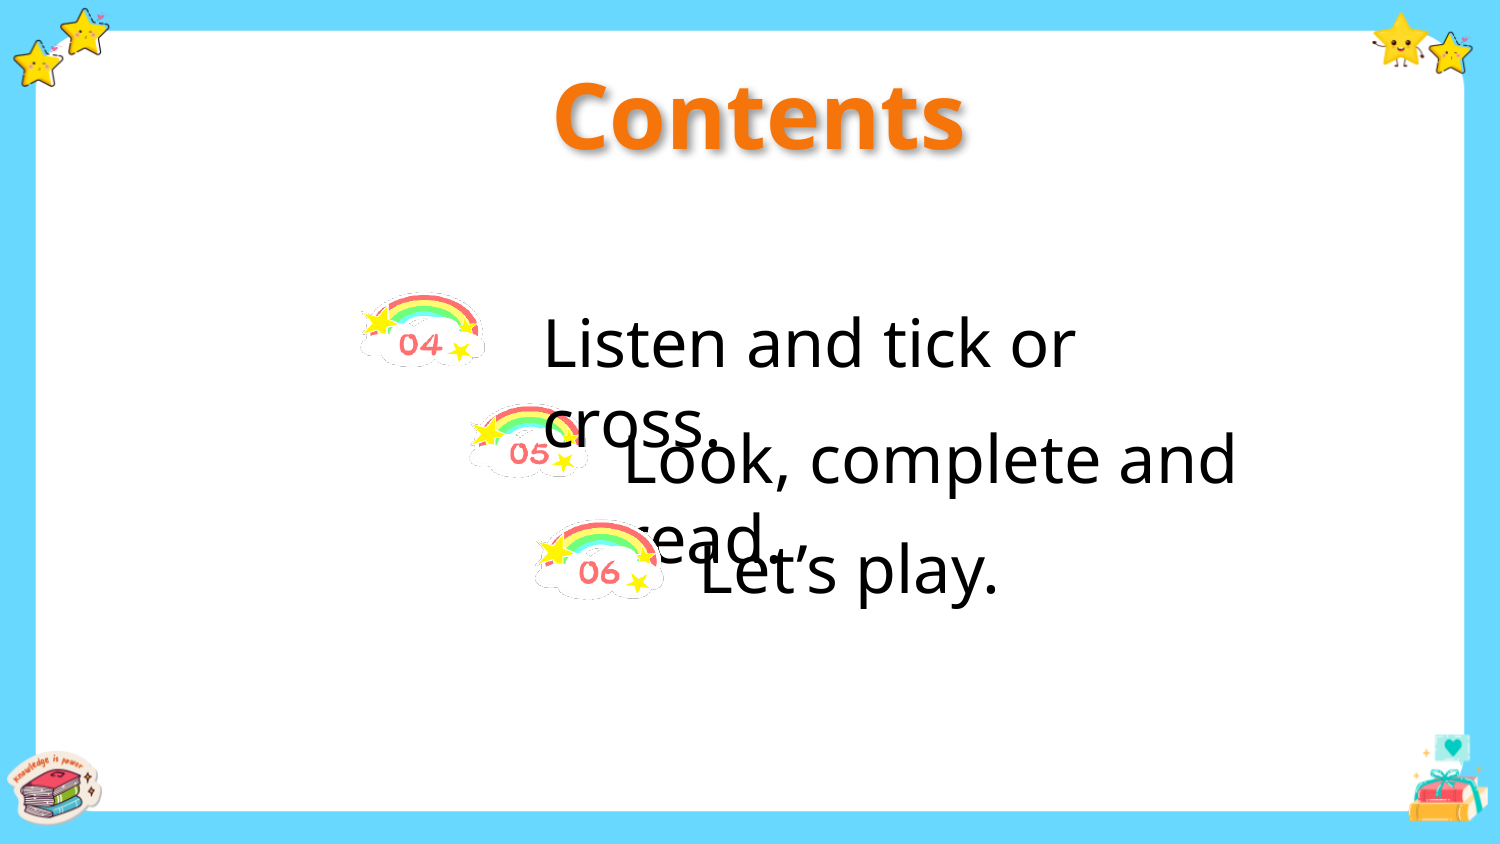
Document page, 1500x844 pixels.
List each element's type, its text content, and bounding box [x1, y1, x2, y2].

picture [0, 0, 1500, 844]
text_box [462, 397, 1363, 483]
text_box Contents [510, 52, 1008, 174]
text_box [534, 515, 1383, 601]
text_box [359, 289, 1276, 369]
